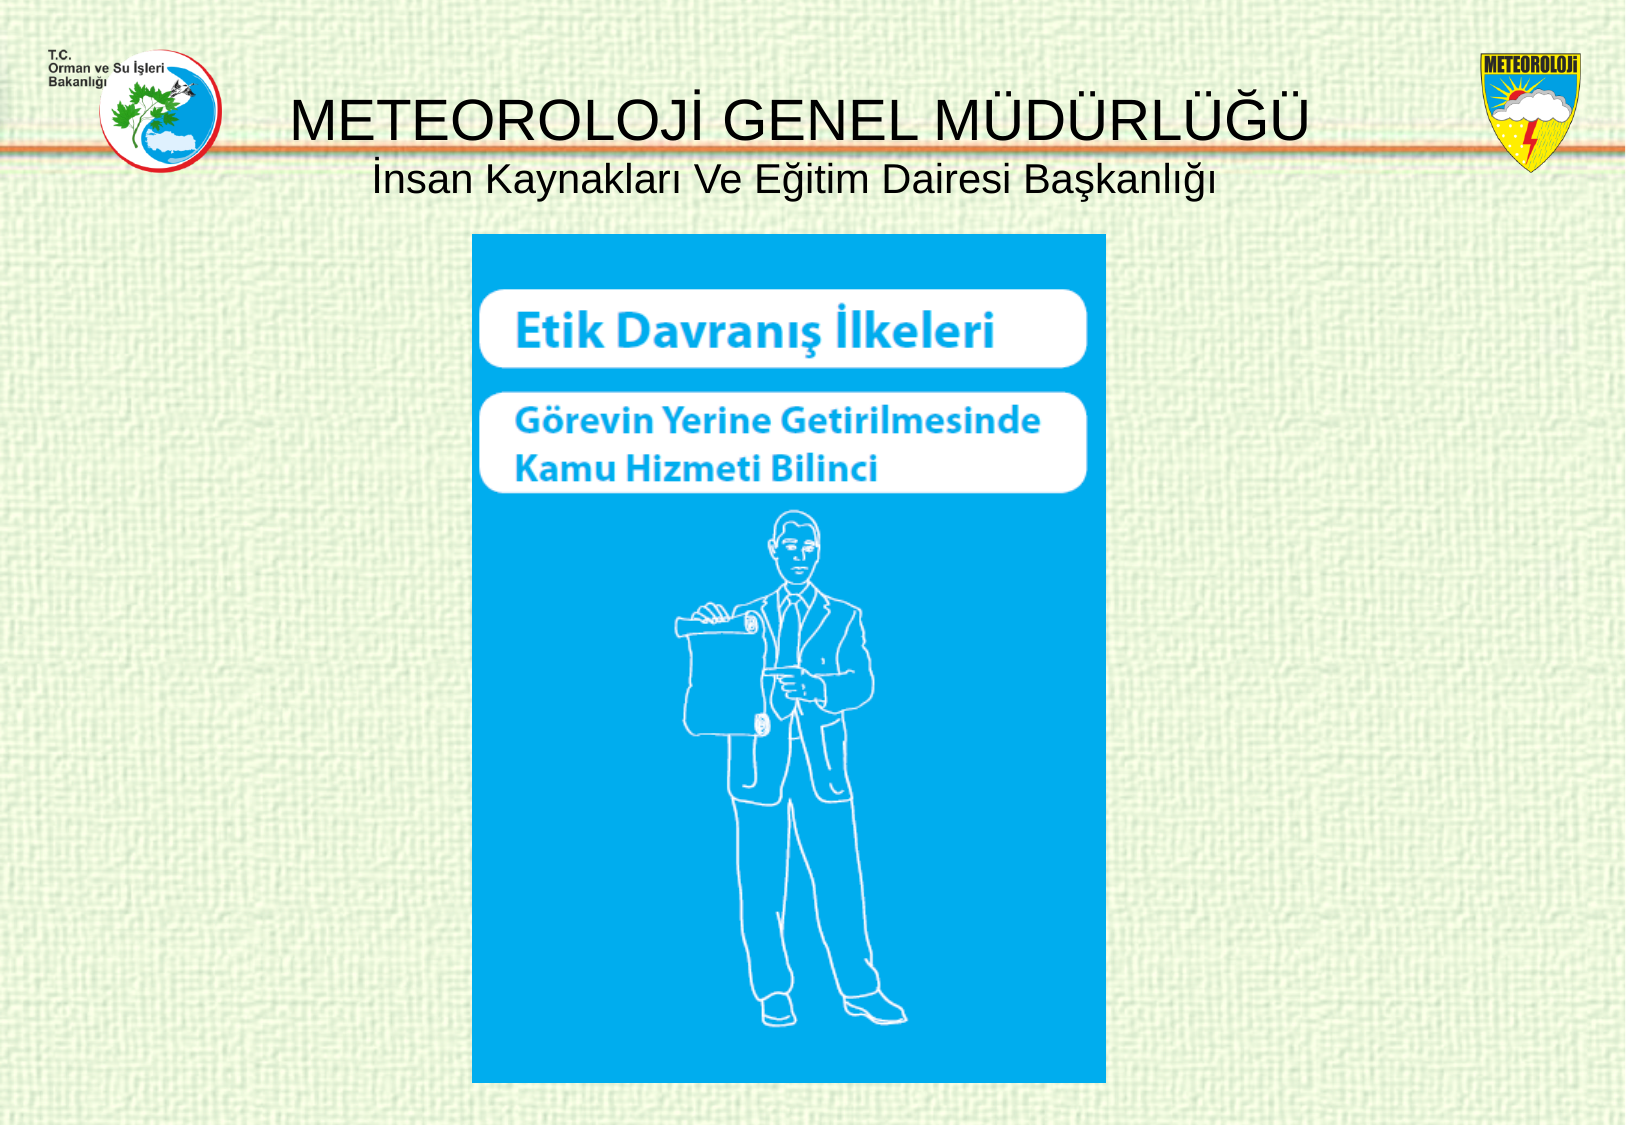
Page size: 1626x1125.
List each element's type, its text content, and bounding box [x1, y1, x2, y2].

picture [0, 0, 1626, 1125]
text_box METEOROLOJİ GENEL MÜDÜRLÜĞÜ İnsan Kaynakları Ve Eğitim Dairesi Başkanlığı [173, 74, 1428, 210]
